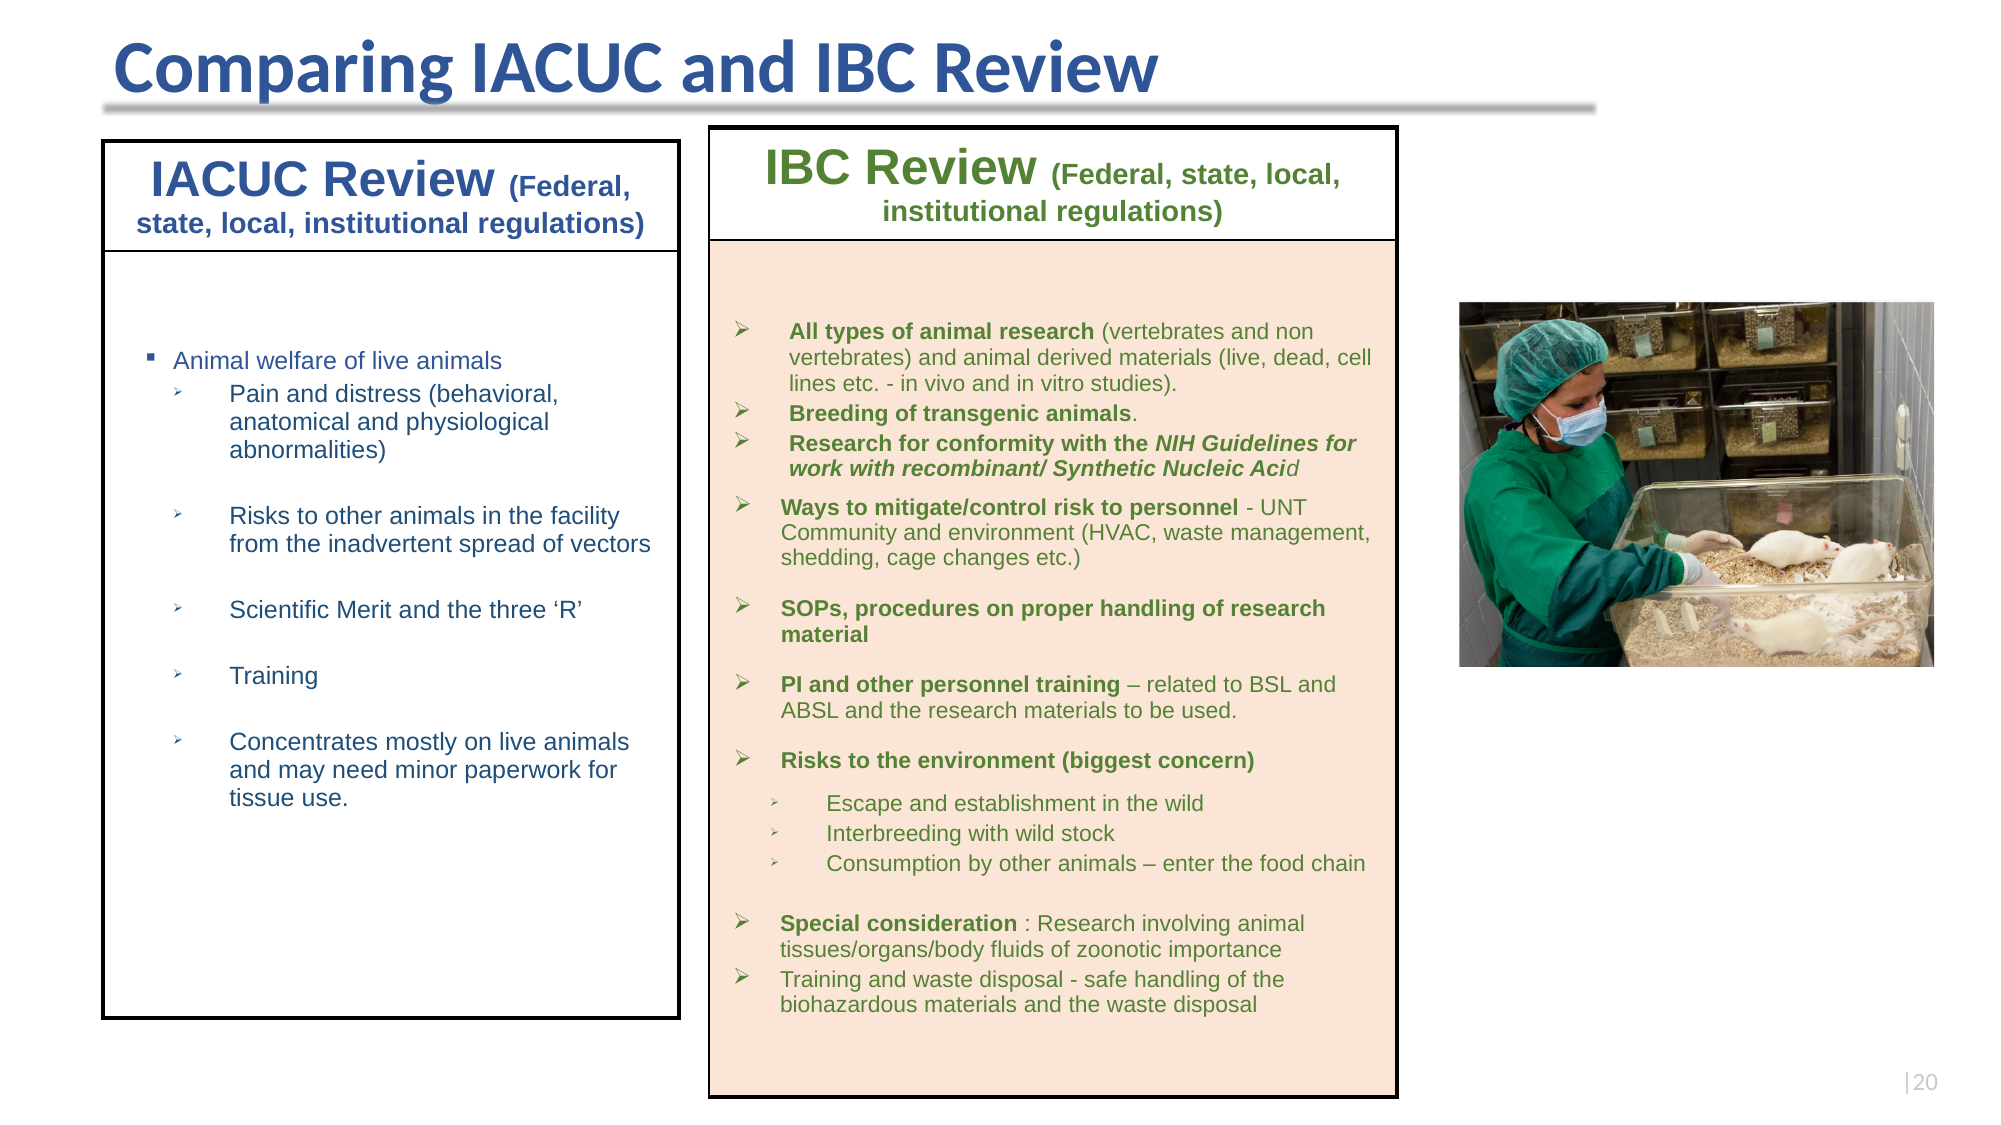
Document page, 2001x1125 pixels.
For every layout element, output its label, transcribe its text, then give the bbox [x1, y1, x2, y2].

table_cell Animal welfare of live animals Pain and distress (behavioral, anatomical and physiological abnormalities) Risks to other animals in the facility from the inadvertent spread of vectors Scientific Merit and the three ‘R’ Training Concentrates mostly on live animals and may need minor paperwork for tissue use. [105, 252, 677, 1016]
table_header IBC Review (Federal, state, local, institutional regulations) [710, 130, 1395, 239]
text_box |20 [1781, 1058, 1953, 1111]
text_box Comparing IACUC and IBC Review [99, 19, 1900, 116]
picture [1459, 300, 1935, 667]
table_cell All types of animal research (vertebrates and non vertebrates) and animal derived materials (live, dead, cell lines etc. - in vivo and in vitro studies). Breeding of transgenic animals. Research for conformity with the NIH Guidelines for work with recombinant/ Synthetic Nucleic Acid Ways to mitigate/control risk to personnel - UNT Community and environment (HVAC, waste management, shedding, cage changes etc.) SOPs, procedures on proper handling of research material PI and other personnel training – related to BSL and ABSL and the research materials to be used. Risks to the environment (biggest concern) Escape and establishment in the wild Interbreeding with wild stock Consumption by other animals – enter the food chain Special consideration : Research involving animal tissues/organs/body fluids of zoonotic importance Training and waste disposal - safe handling of the biohazardous materials and the waste disposal [710, 241, 1395, 1095]
table_header IACUC Review (Federal, state, local, institutional regulations) [105, 143, 677, 250]
